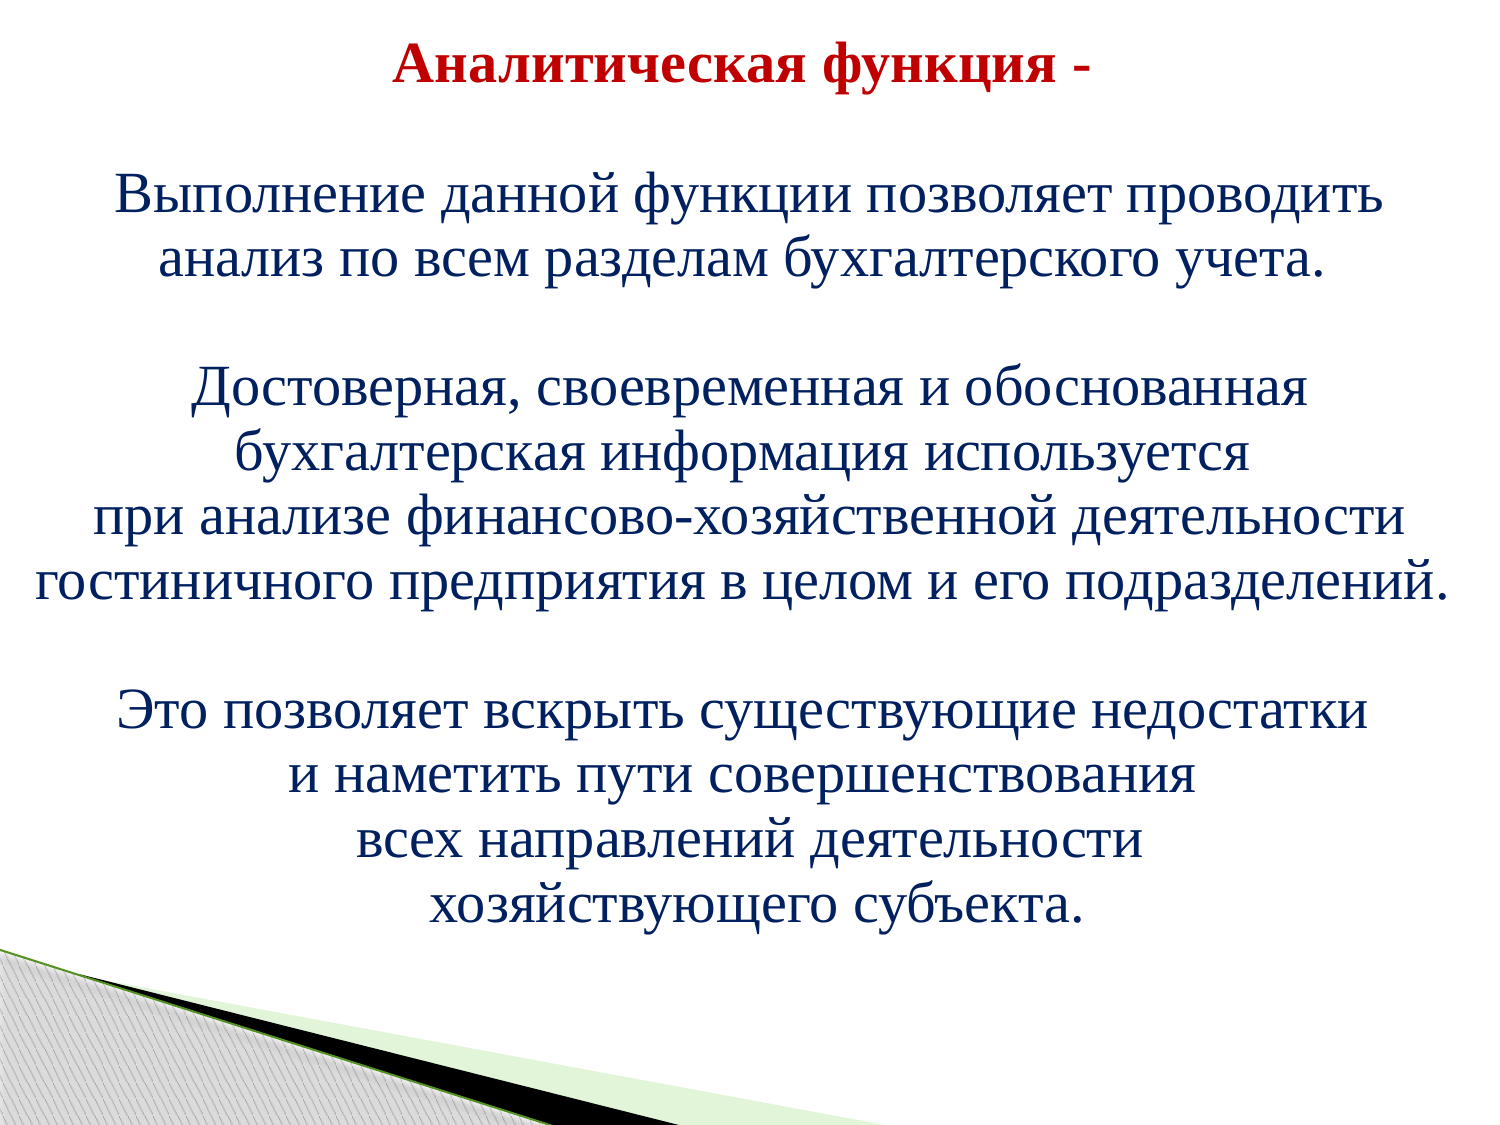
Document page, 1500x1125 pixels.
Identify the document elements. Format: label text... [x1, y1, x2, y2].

text_box [996, 459, 1027, 565]
table_header Аналитическая функция - Выполнение данной функции позволяет проводить анализ по всем разделам бухгалтерского учета. Достоверная, своевременная и обоснованная бухгалтерская информация используется при анализе финансово-хозяйственной деятельности гостиничного предприятия в целом и его подразделений. Это позволяет вскрыть существующие недостатки и наметить пути совершенствования всех направлений деятельности хозяйствующего субъекта. [29, 31, 1471, 988]
